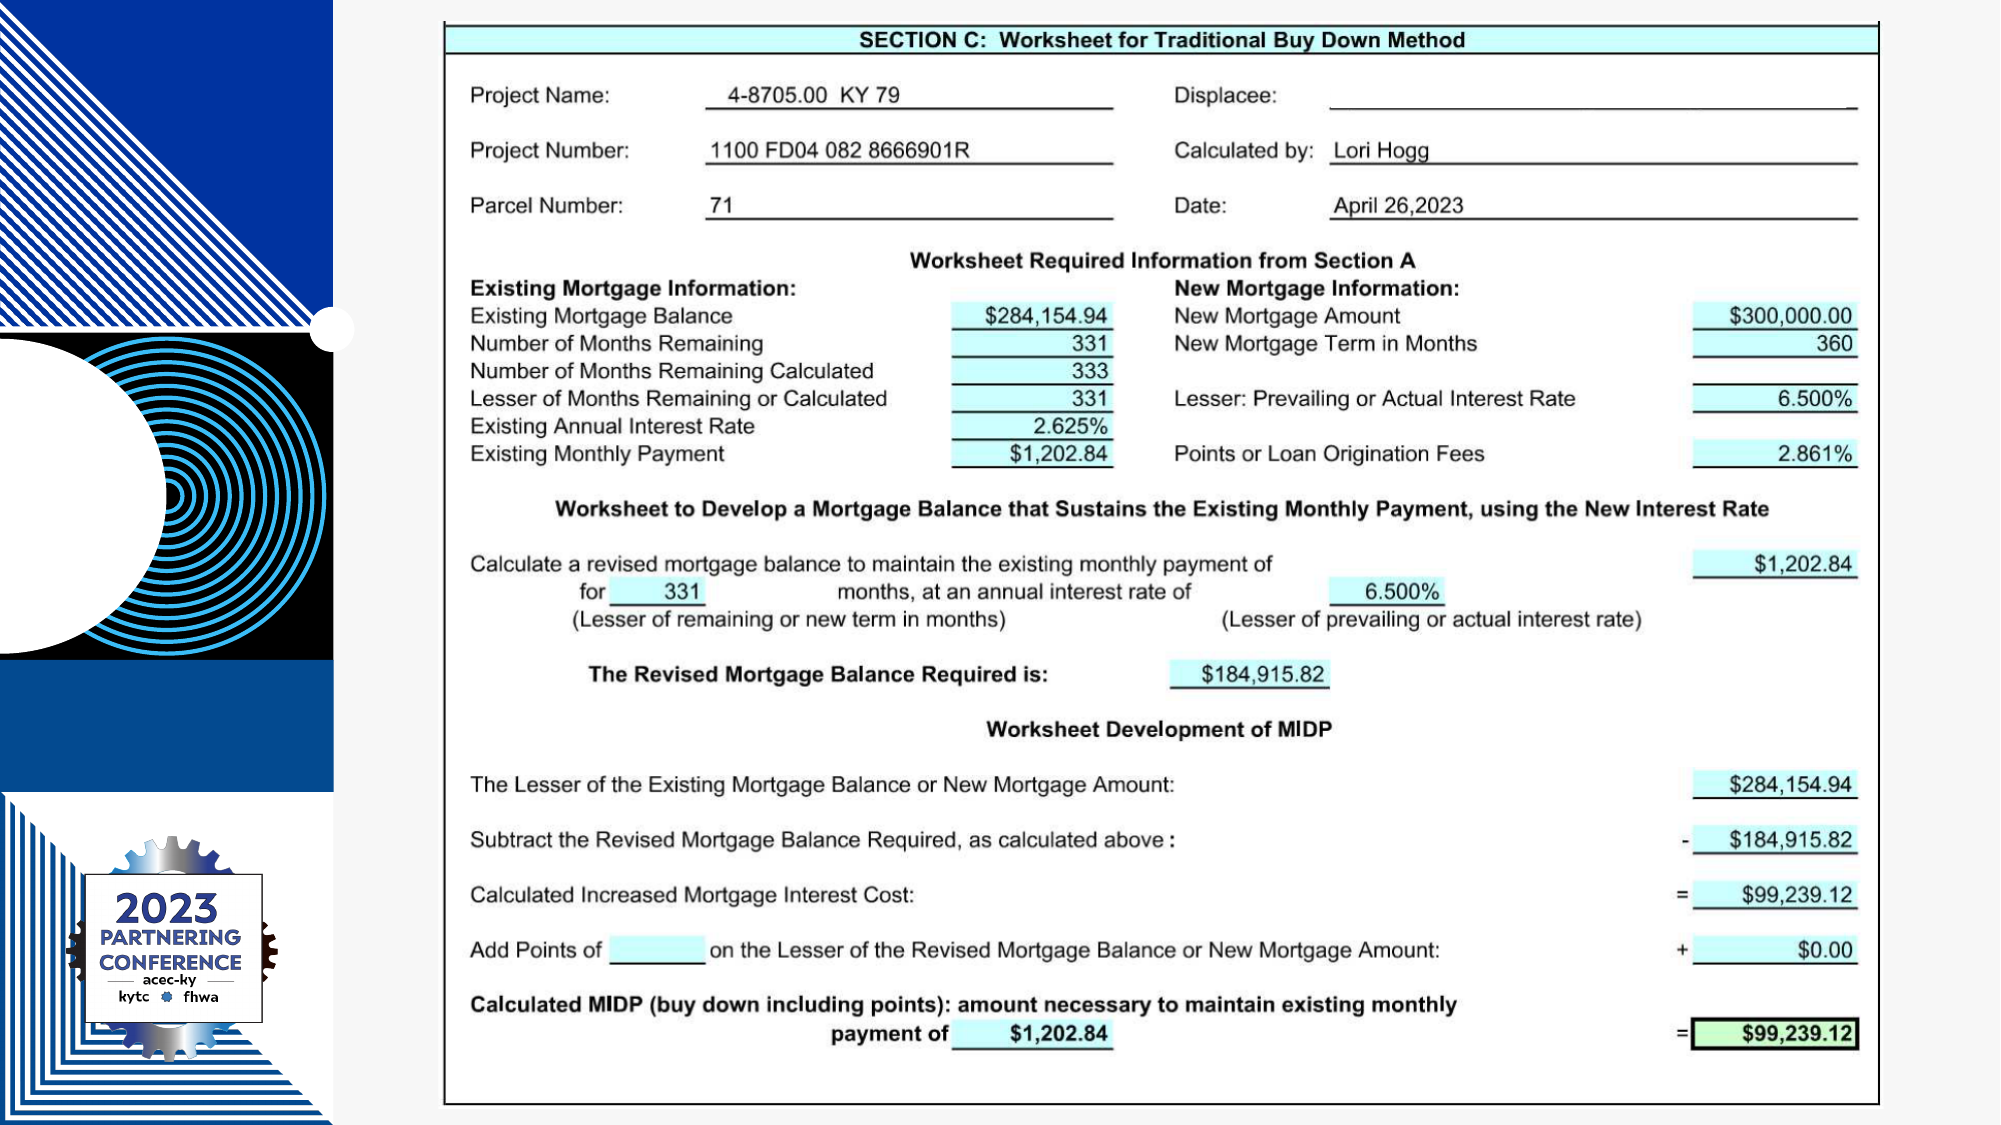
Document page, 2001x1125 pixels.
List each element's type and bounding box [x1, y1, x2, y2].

picture [438, 21, 1884, 1109]
picture [0, 792, 333, 1125]
picture [0, 2, 334, 326]
